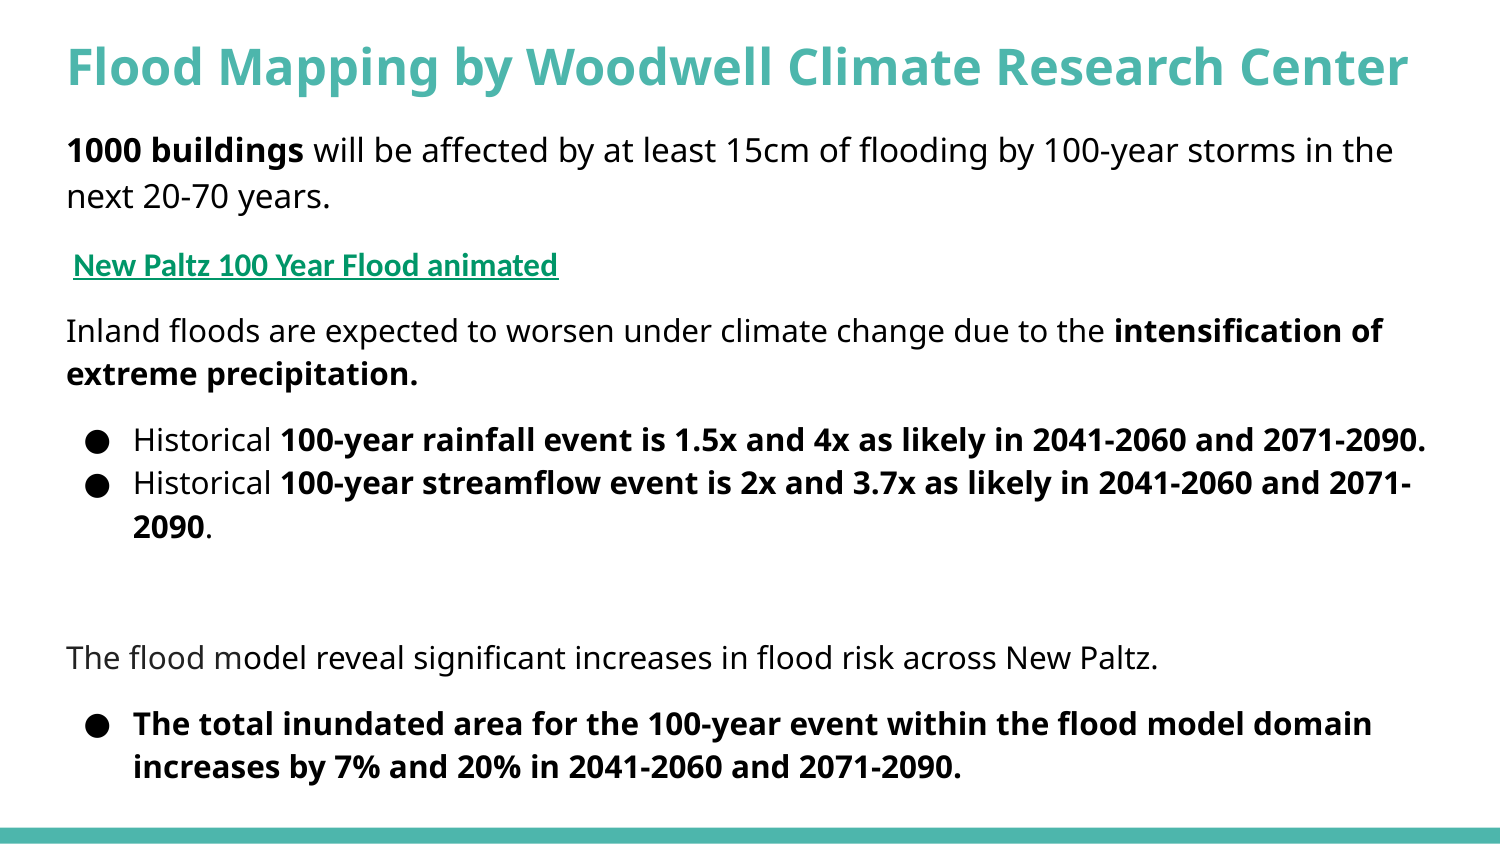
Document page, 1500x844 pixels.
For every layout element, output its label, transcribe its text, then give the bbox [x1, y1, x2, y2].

title Flood Mapping by Woodwell Climate Research Center [51, 10, 1449, 107]
list 1000 buildings will be affected by at least 15cm of flooding by 100-year storms in the next 20-70 years. New Paltz 100 Year Flood animated Inland floods are expected to worsen under climate change due to the intensification of extreme precipitation. Historical 100-year rainfall event is 1.5x and 4x as likely in 2041-2060 and 2071-2090. Historical 100-year streamflow event is 2x and 3.7x as likely in 2041-2060 and 2071-2090. The flood model reveal significant increases in flood risk across New Paltz. The total inundated area for the 100-year event within the flood model domain increases by 7% and 20% in 2041-2060 and 2071-2090. [51, 107, 1449, 808]
